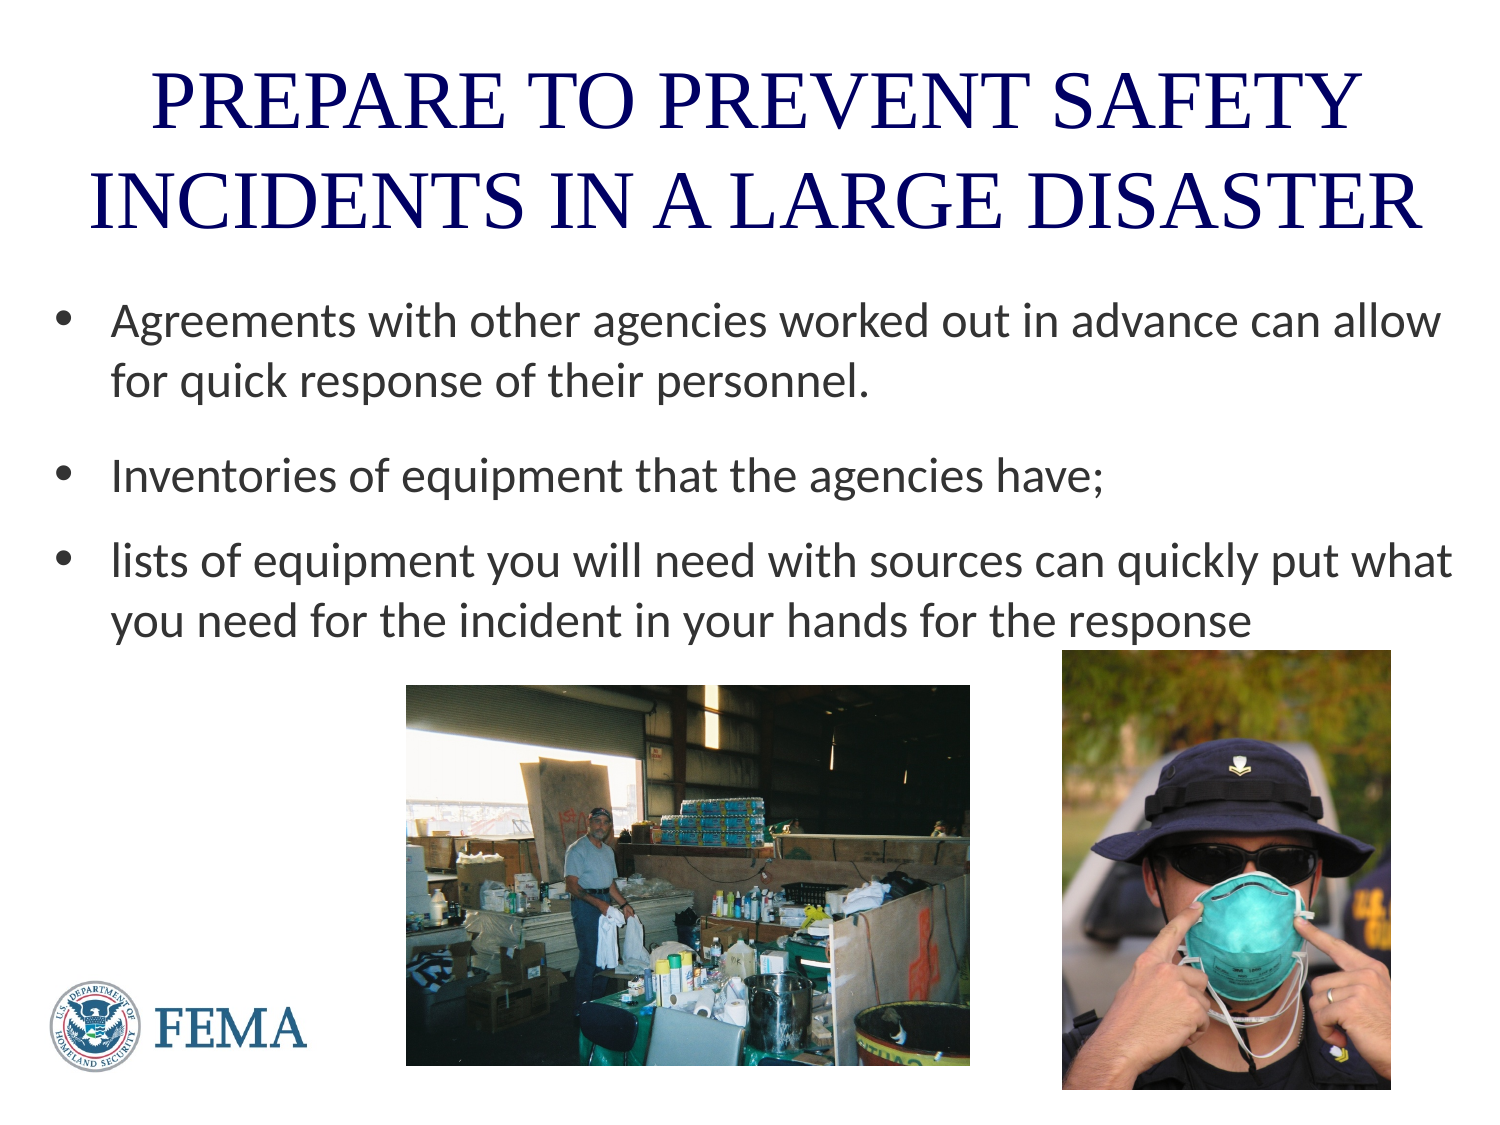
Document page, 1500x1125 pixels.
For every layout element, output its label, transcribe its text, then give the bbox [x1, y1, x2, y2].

picture [1062, 650, 1392, 1091]
picture [22, 952, 338, 1105]
text_box PREPARE TO PREVENT SAFETY INCIDENTS IN A LARGE DISASTER [62, 37, 1450, 253]
text_box Agreements with other agencies worked out in advance can allow for quick response of their personnel. Inventories of equipment that the agencies have; lists of equipment you will need with sources can quickly put what you need for the incident in your hands for the response [39, 279, 1500, 655]
picture [406, 684, 970, 1066]
